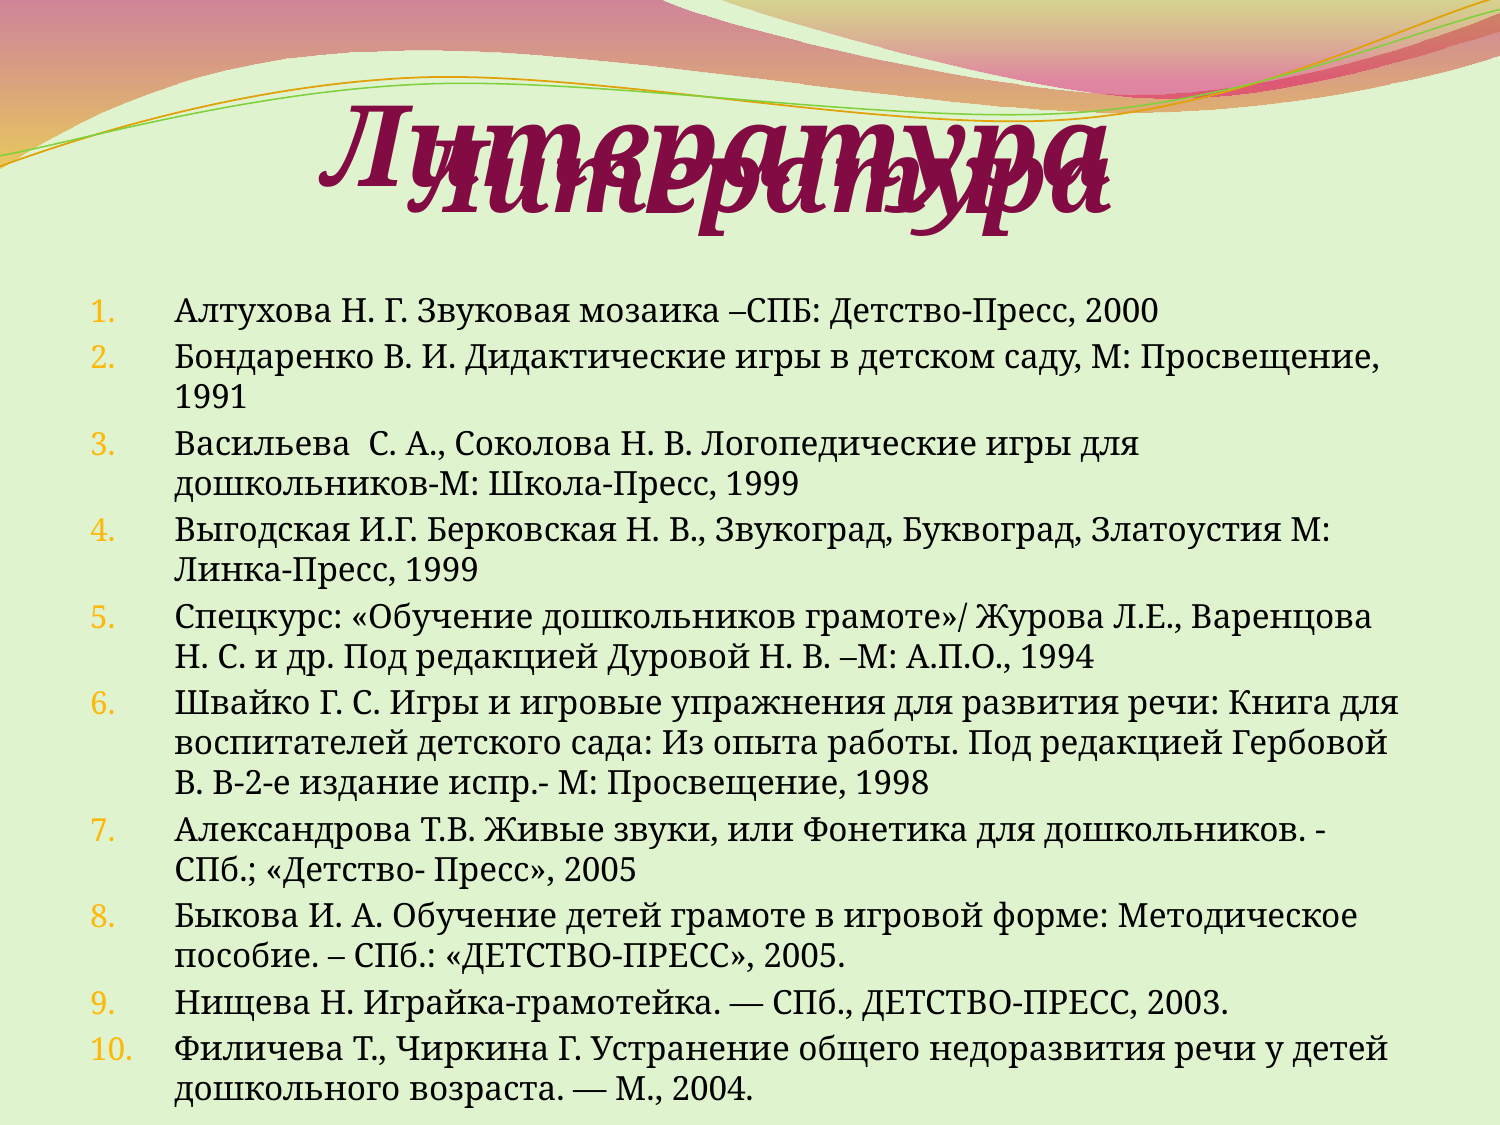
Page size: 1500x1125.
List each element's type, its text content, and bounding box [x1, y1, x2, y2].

text_box Литература [309, 66, 1130, 217]
title Литература [88, 113, 1439, 233]
list Алтухова Н. Г. Звуковая мозаика –СПБ: Детство-Пресс, 2000 Бондаренко В. И. Дидактические игры в детском саду, М: Просвещение, 1991 Васильева С. А., Соколова Н. В. Логопедические игры для дошкольников-М: Школа-Пресс, 1999 Выгодская И.Г. Берковская Н. В., Звукоград, Буквоград, Златоустия М: Линка-Пресс, 1999 Спецкурс: «Обучение дошкольников грамоте»/ Журова Л.Е., Варенцова Н. С. и др. Под редакцией Дуровой Н. В. –М: А.П.О., 1994 Швайко Г. С. Игры и игровые упражнения для развития речи: Книга для воспитателей детского сада: Из опыта работы. Под редакцией Гербовой В. В-2-е издание испр.- М: Просвещение, 1998 Александрова Т.В. Живые звуки, или Фонетика для дошкольников. - СПб.; «Детство- Пресс», 2005 Быкова И. А. Обучение детей грамоте в игровой форме: Методическое пособие. – СПб.: «ДЕТСТВО-ПРЕСС», 2005. Нищева Н. Играйка-грамотейка. — СПб., ДЕТСТВО-ПРЕСС, 2003. Филичева Т., Чиркина Г. Устранение общего недоразвития речи у детей дошкольного возраста. — М., 2004. [74, 280, 1426, 1079]
